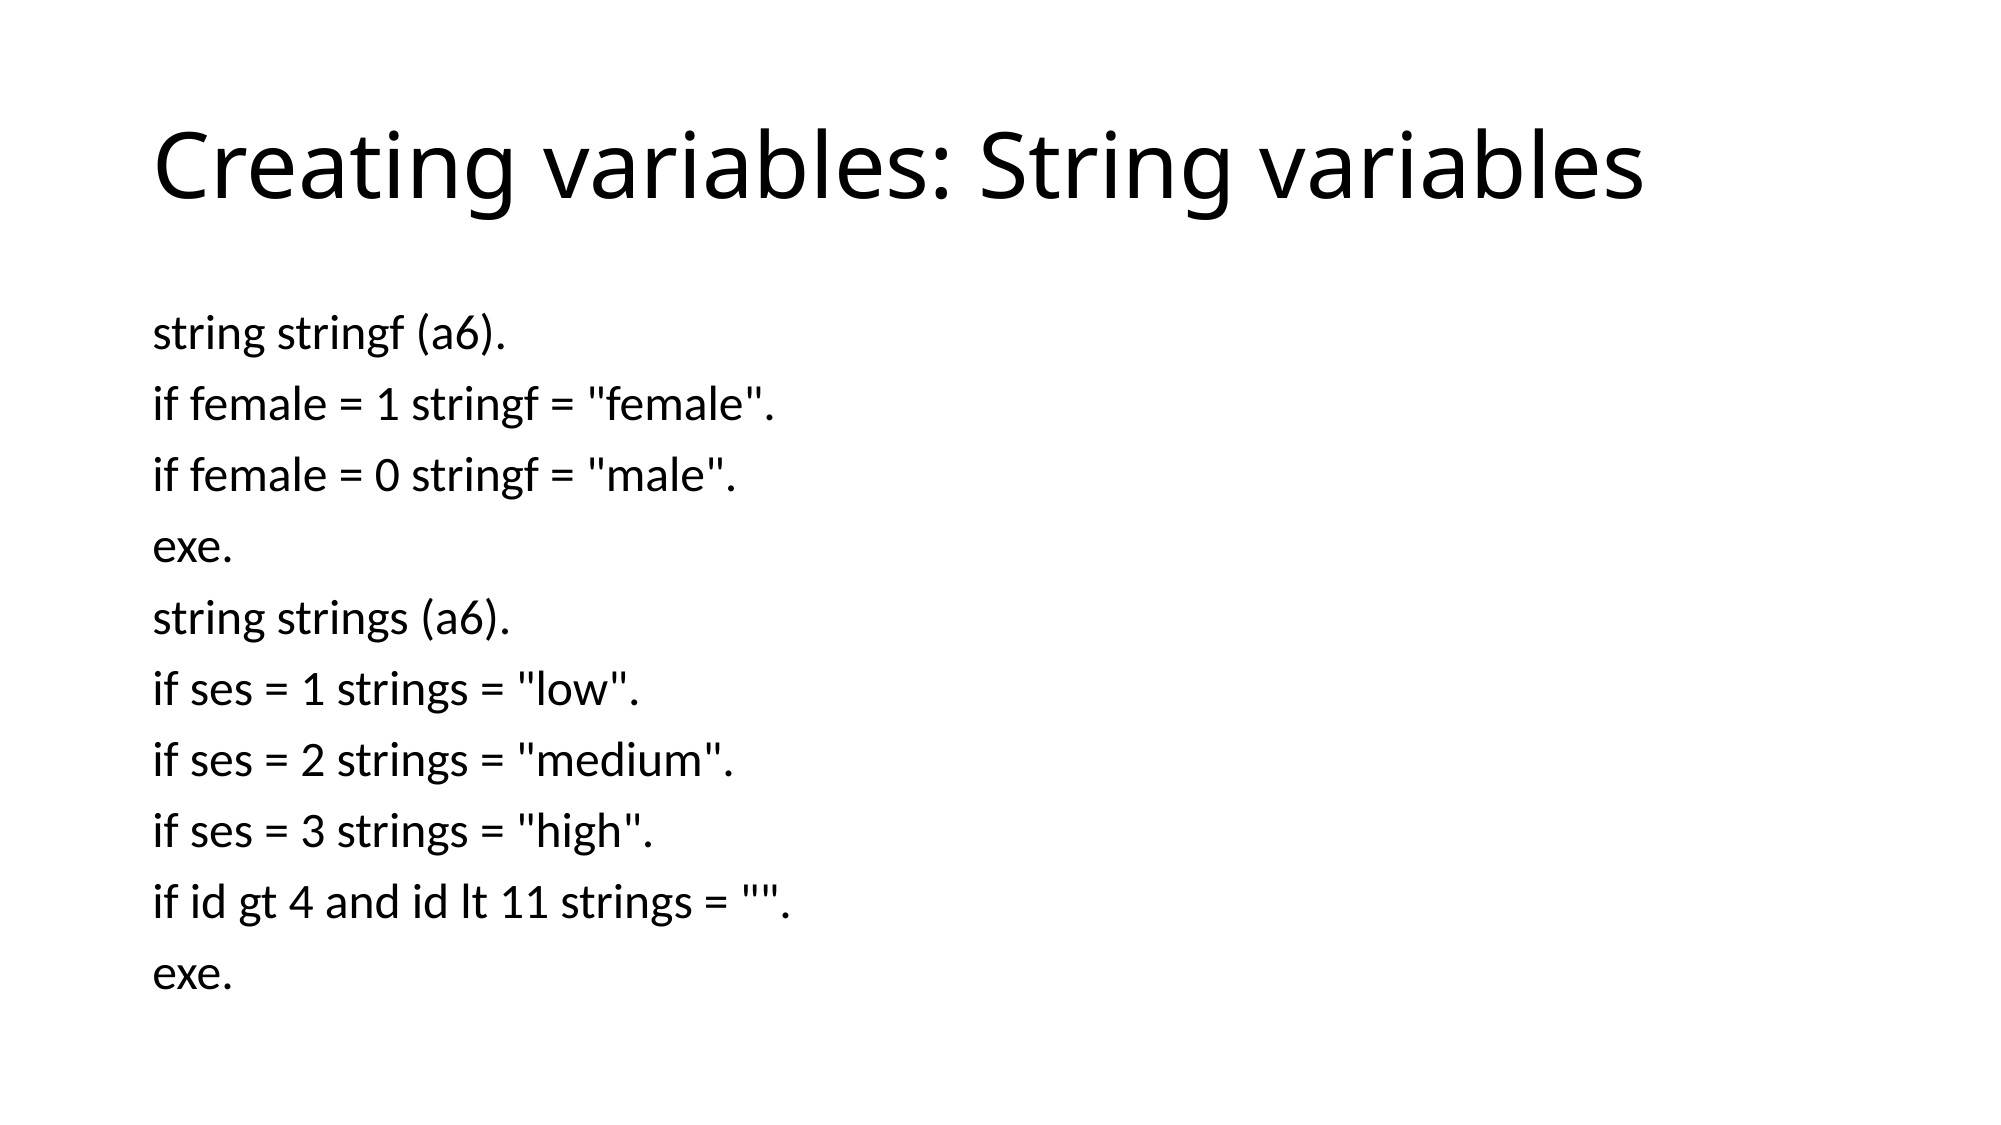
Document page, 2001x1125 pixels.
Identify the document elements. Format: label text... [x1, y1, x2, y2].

list string stringf (a6). if female = 1 stringf = "female". if female = 0 stringf = "male". exe. string strings (a6). if ses = 1 strings = "low". if ses = 2 strings = "medium". if ses = 3 strings = "high". if id gt 4 and id lt 11 strings = "". exe. [137, 299, 1863, 1014]
title Creating variables: String variables [137, 59, 1863, 278]
